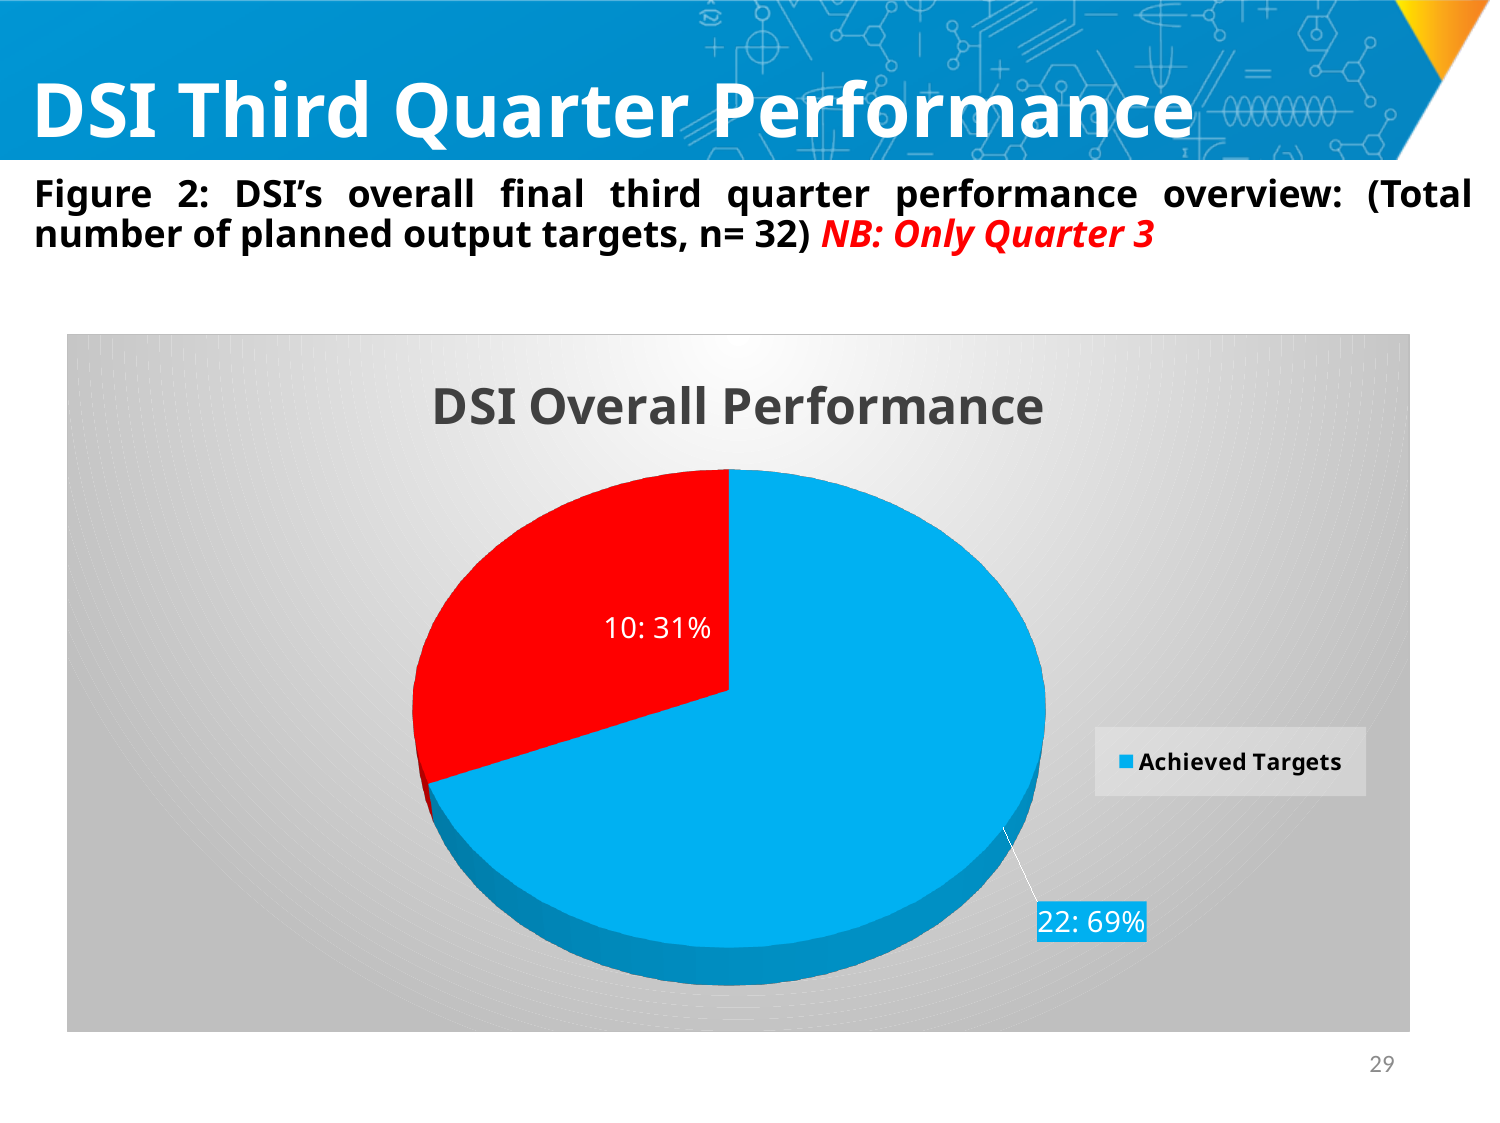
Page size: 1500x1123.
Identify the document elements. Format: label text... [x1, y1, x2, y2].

chart [66, 333, 1410, 1033]
list Figure 2: DSI’s overall final third quarter performance overview: (Total number of planned output targets, n= 32) NB: Only Quarter 3 [0, 168, 1490, 1033]
title DSI Third Quarter Performance [0, 0, 1490, 168]
slide_number 28 [959, 1033, 1410, 1093]
